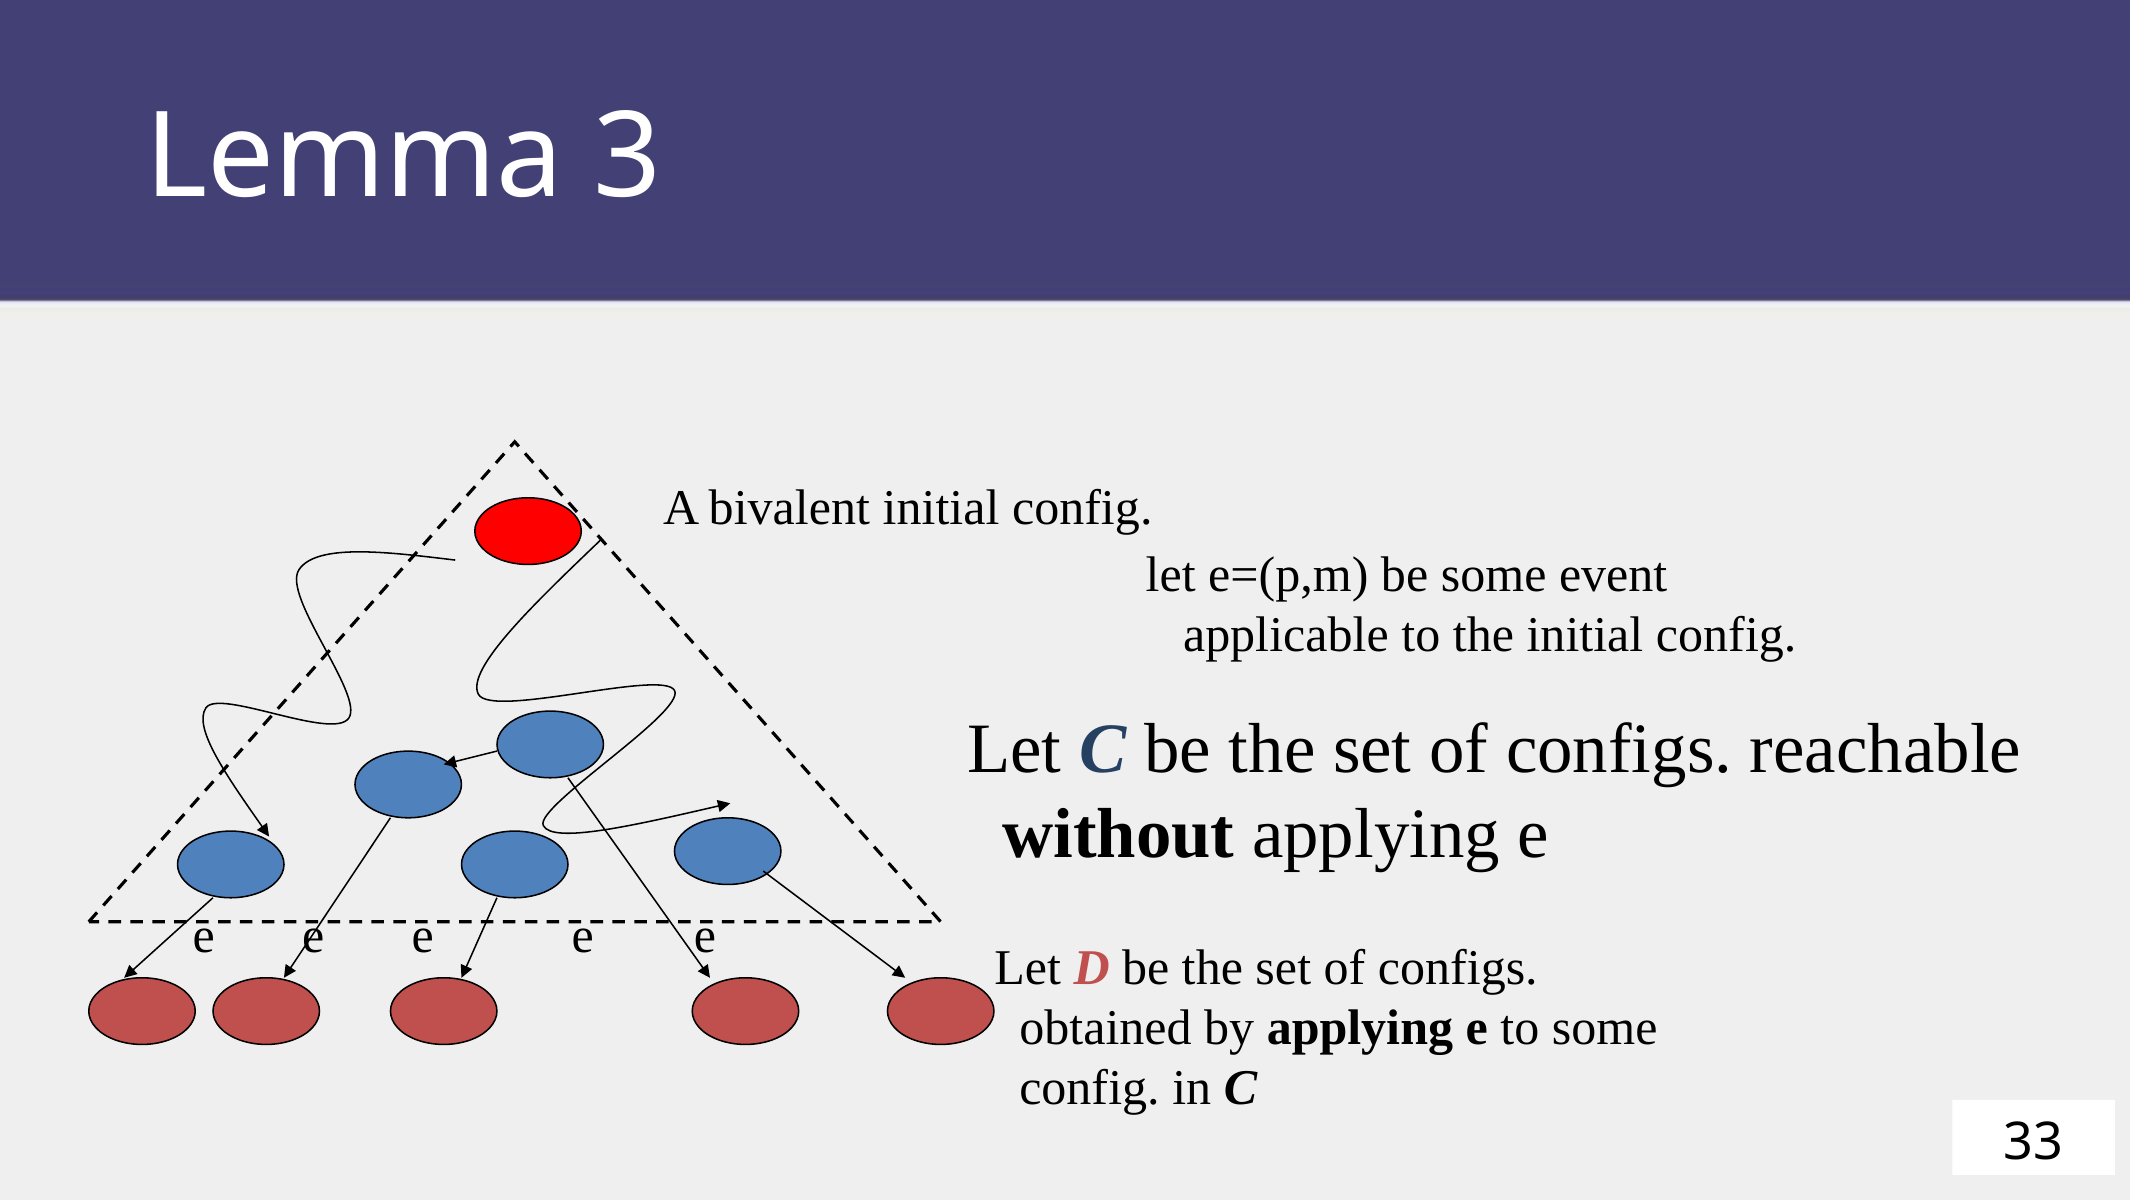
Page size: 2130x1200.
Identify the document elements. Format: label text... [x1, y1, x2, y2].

text_box e e e e e [158, 891, 738, 973]
text_box [443, 750, 497, 768]
text_box Lemma 3 [124, 66, 2042, 249]
text_box [700, 973, 710, 978]
text_box 33 [1952, 1099, 2115, 1175]
text_box Let C be the set of configs. reachable without applying e [945, 690, 2063, 882]
text_box [887, 977, 973, 1045]
text_box let e=(p,m) be some event applicable to the initial config. [1124, 530, 1819, 672]
text_box [88, 441, 941, 922]
text_box [692, 977, 799, 1045]
picture [0, 0, 2130, 1200]
text_box [202, 703, 273, 769]
text_box [283, 973, 293, 978]
text_box A bivalent initial config. [641, 463, 1175, 546]
text_box [88, 977, 196, 1045]
text_box Let D be the set of configs. obtained by applying e to some config. in C [973, 924, 1692, 1126]
text_box [763, 870, 906, 978]
text_box [124, 947, 158, 978]
text_box [213, 977, 320, 1045]
text_box [296, 551, 413, 653]
text_box [390, 977, 497, 1045]
